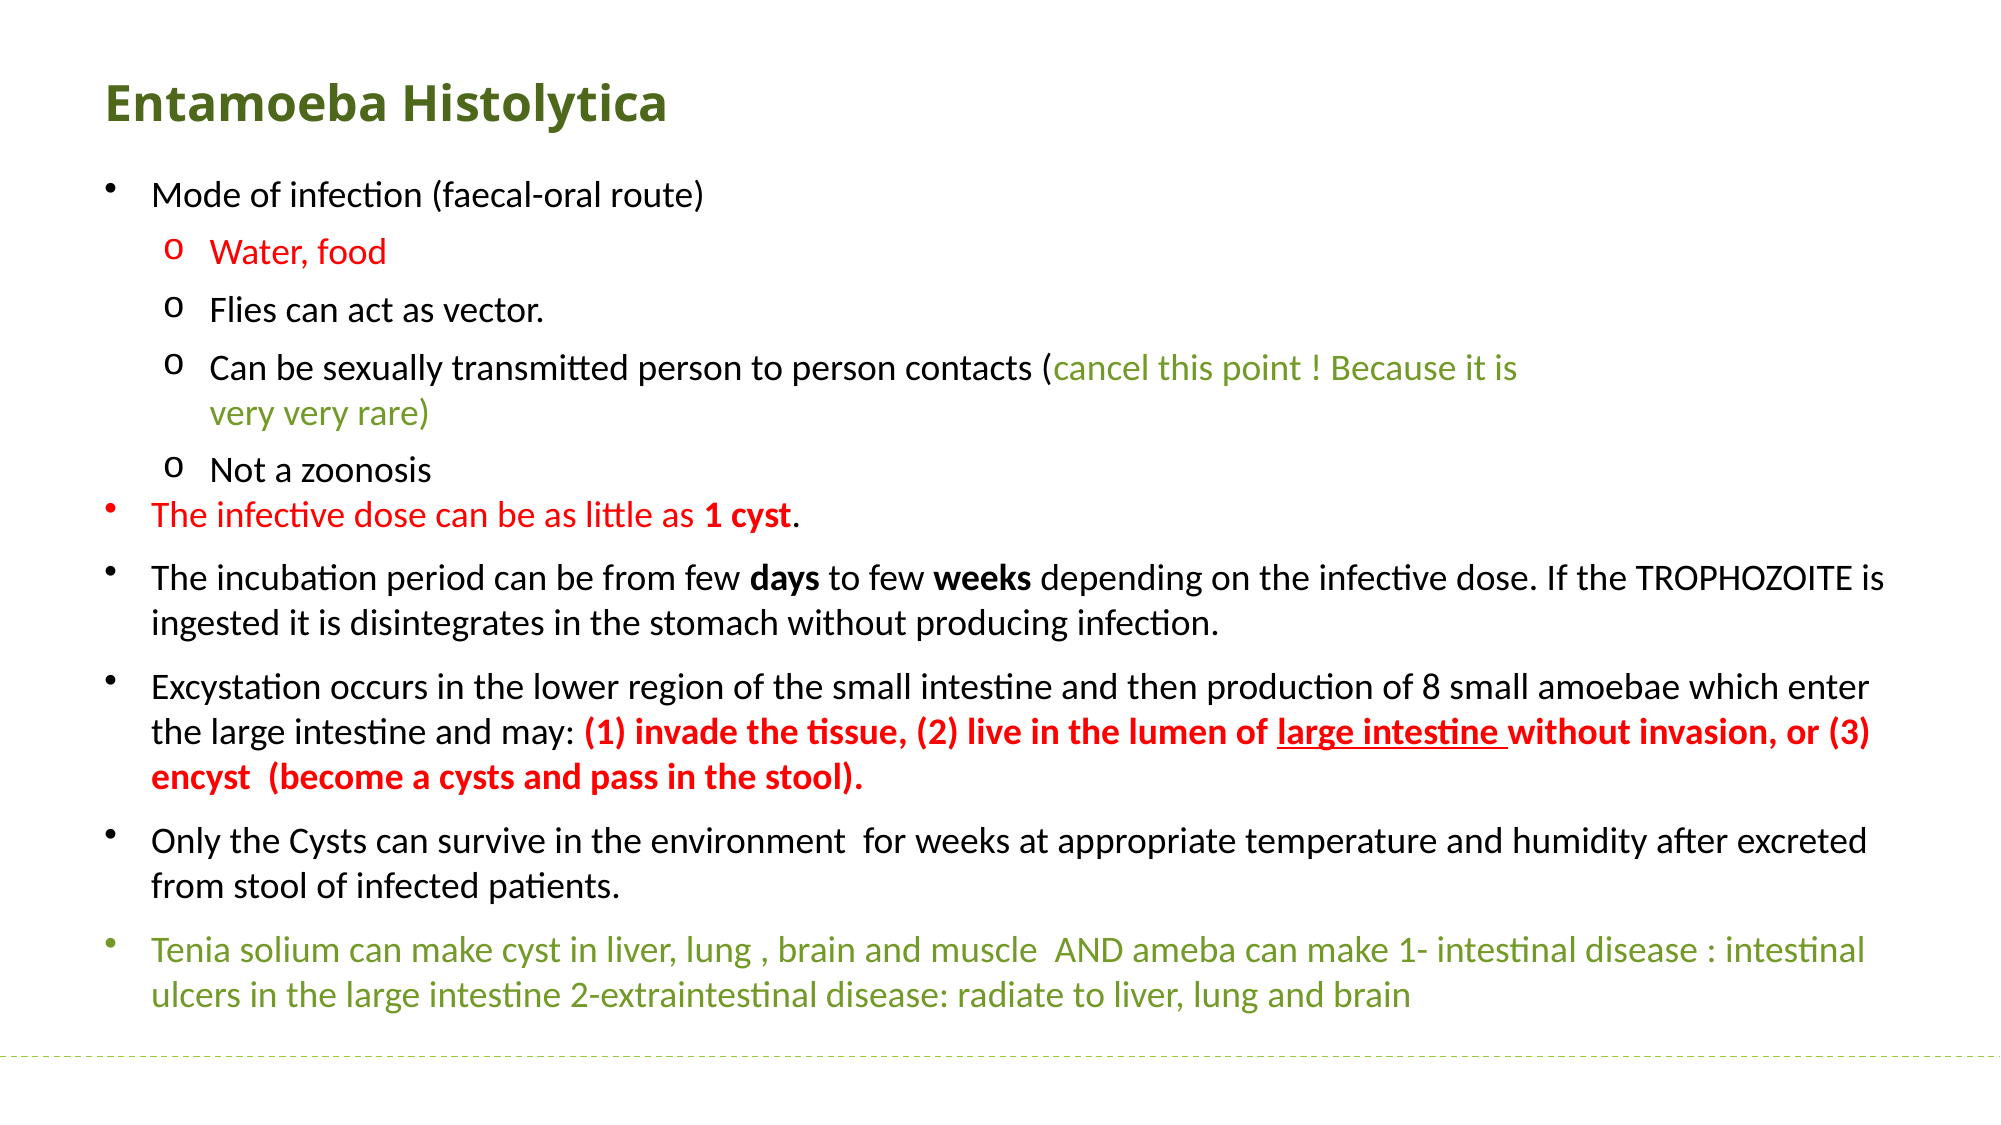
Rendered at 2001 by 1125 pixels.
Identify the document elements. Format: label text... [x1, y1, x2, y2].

text_box The infective dose can be as little as 1 cyst. The incubation period can be from few days to few weeks depending on the infective dose. If the TROPHOZOITE is ingested it is disintegrates in the stomach without producing infection. Excystation occurs in the lower region of the small intestine and then production of 8 small amoebae which enter the large intestine and may: (1) invade the tissue, (2) live in the lumen of large intestine without invasion, or (3) encyst (become a cysts and pass in the stool). Only the Cysts can survive in the environment for weeks at appropriate temperature and humidity after excreted from stool of infected patients. Tenia solium can make cyst in liver, lung , brain and muscle AND ameba can make 1- intestinal disease : intestinal ulcers in the large intestine 2-extraintestinal disease: radiate to liver, lung and brain [89, 482, 1913, 1023]
text_box Mode of infection (faecal-oral route) Water, food Flies can act as vector.. Can be sexually transmitted person to person contacts (cancel this point ! Because it is very very rare) Not a zoonosis [89, 169, 1601, 482]
text_box Entamoeba Histolytica [89, 41, 1934, 169]
